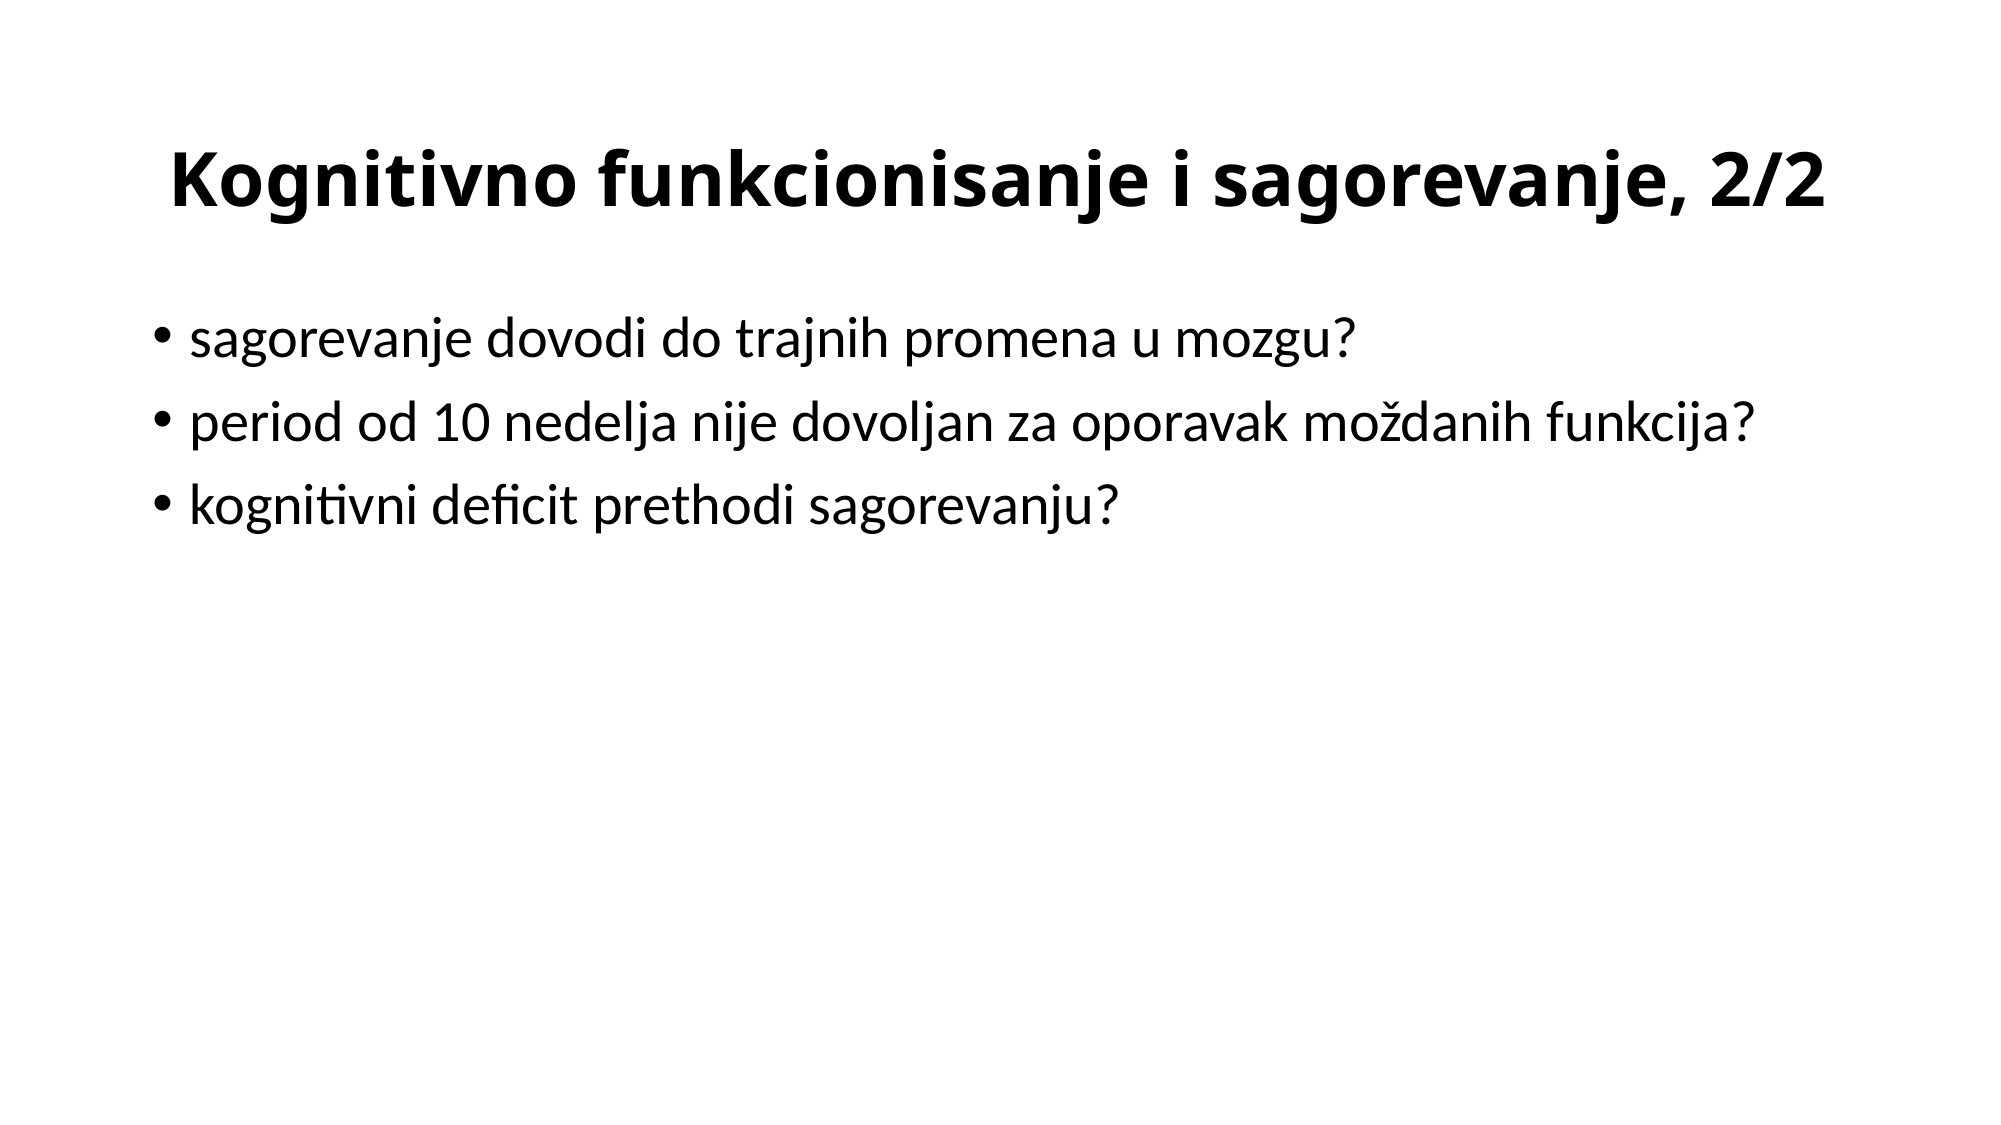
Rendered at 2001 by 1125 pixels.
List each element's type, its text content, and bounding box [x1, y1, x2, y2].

list sagorevanje dovodi do trajnih promena u mozgu? period od 10 nedelja nije dovoljan za oporavak moždanih funkcija? kognitivni deficit prethodi sagorevanju? [137, 299, 1863, 1014]
title Kognitivno funkcionisanje i sagorevanje, 2/2 [153, 73, 1879, 292]
